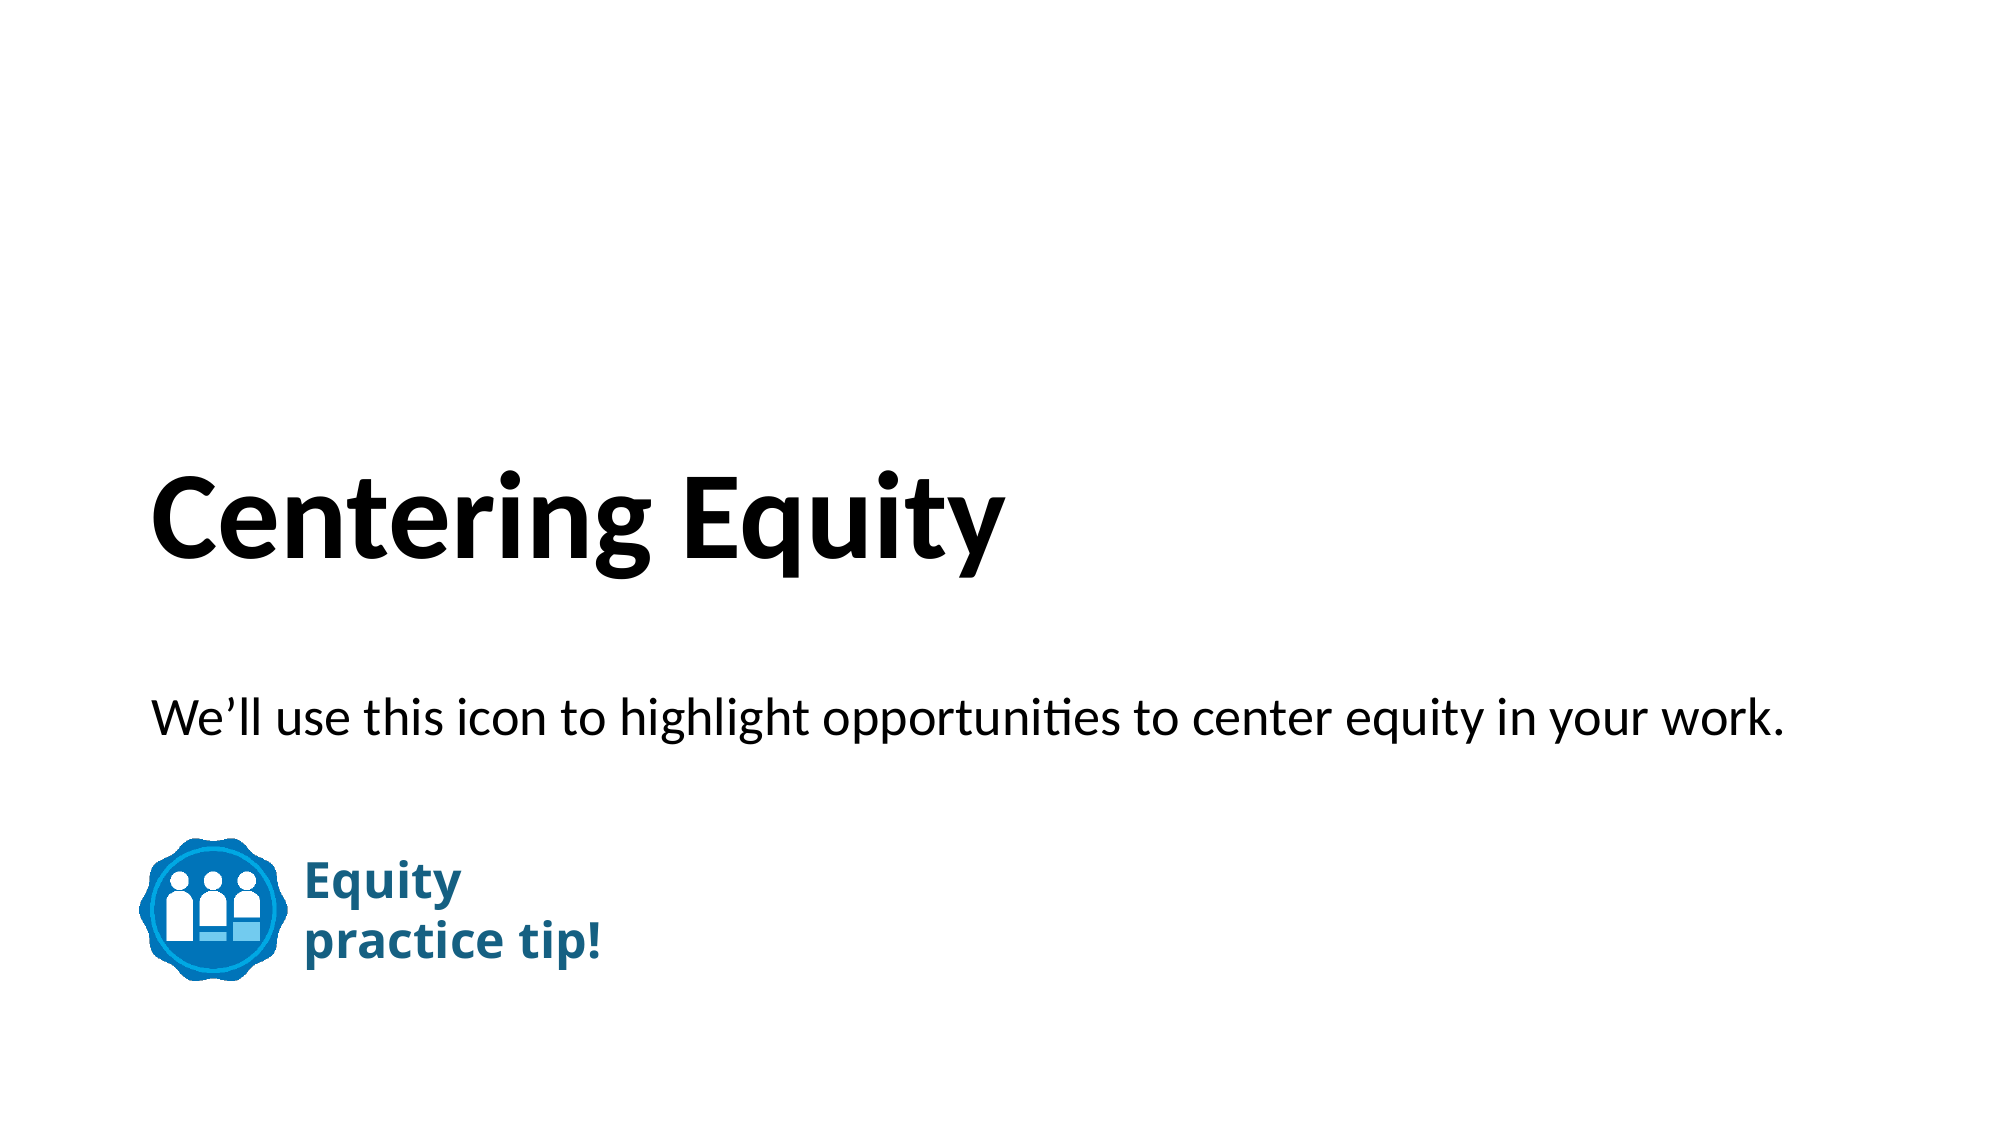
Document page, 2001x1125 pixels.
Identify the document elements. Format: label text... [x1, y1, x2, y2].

title Centering Equity [136, 135, 1862, 594]
list We’ll use this icon to highlight opportunities to center equity in your work. [136, 673, 1862, 999]
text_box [137, 835, 624, 983]
